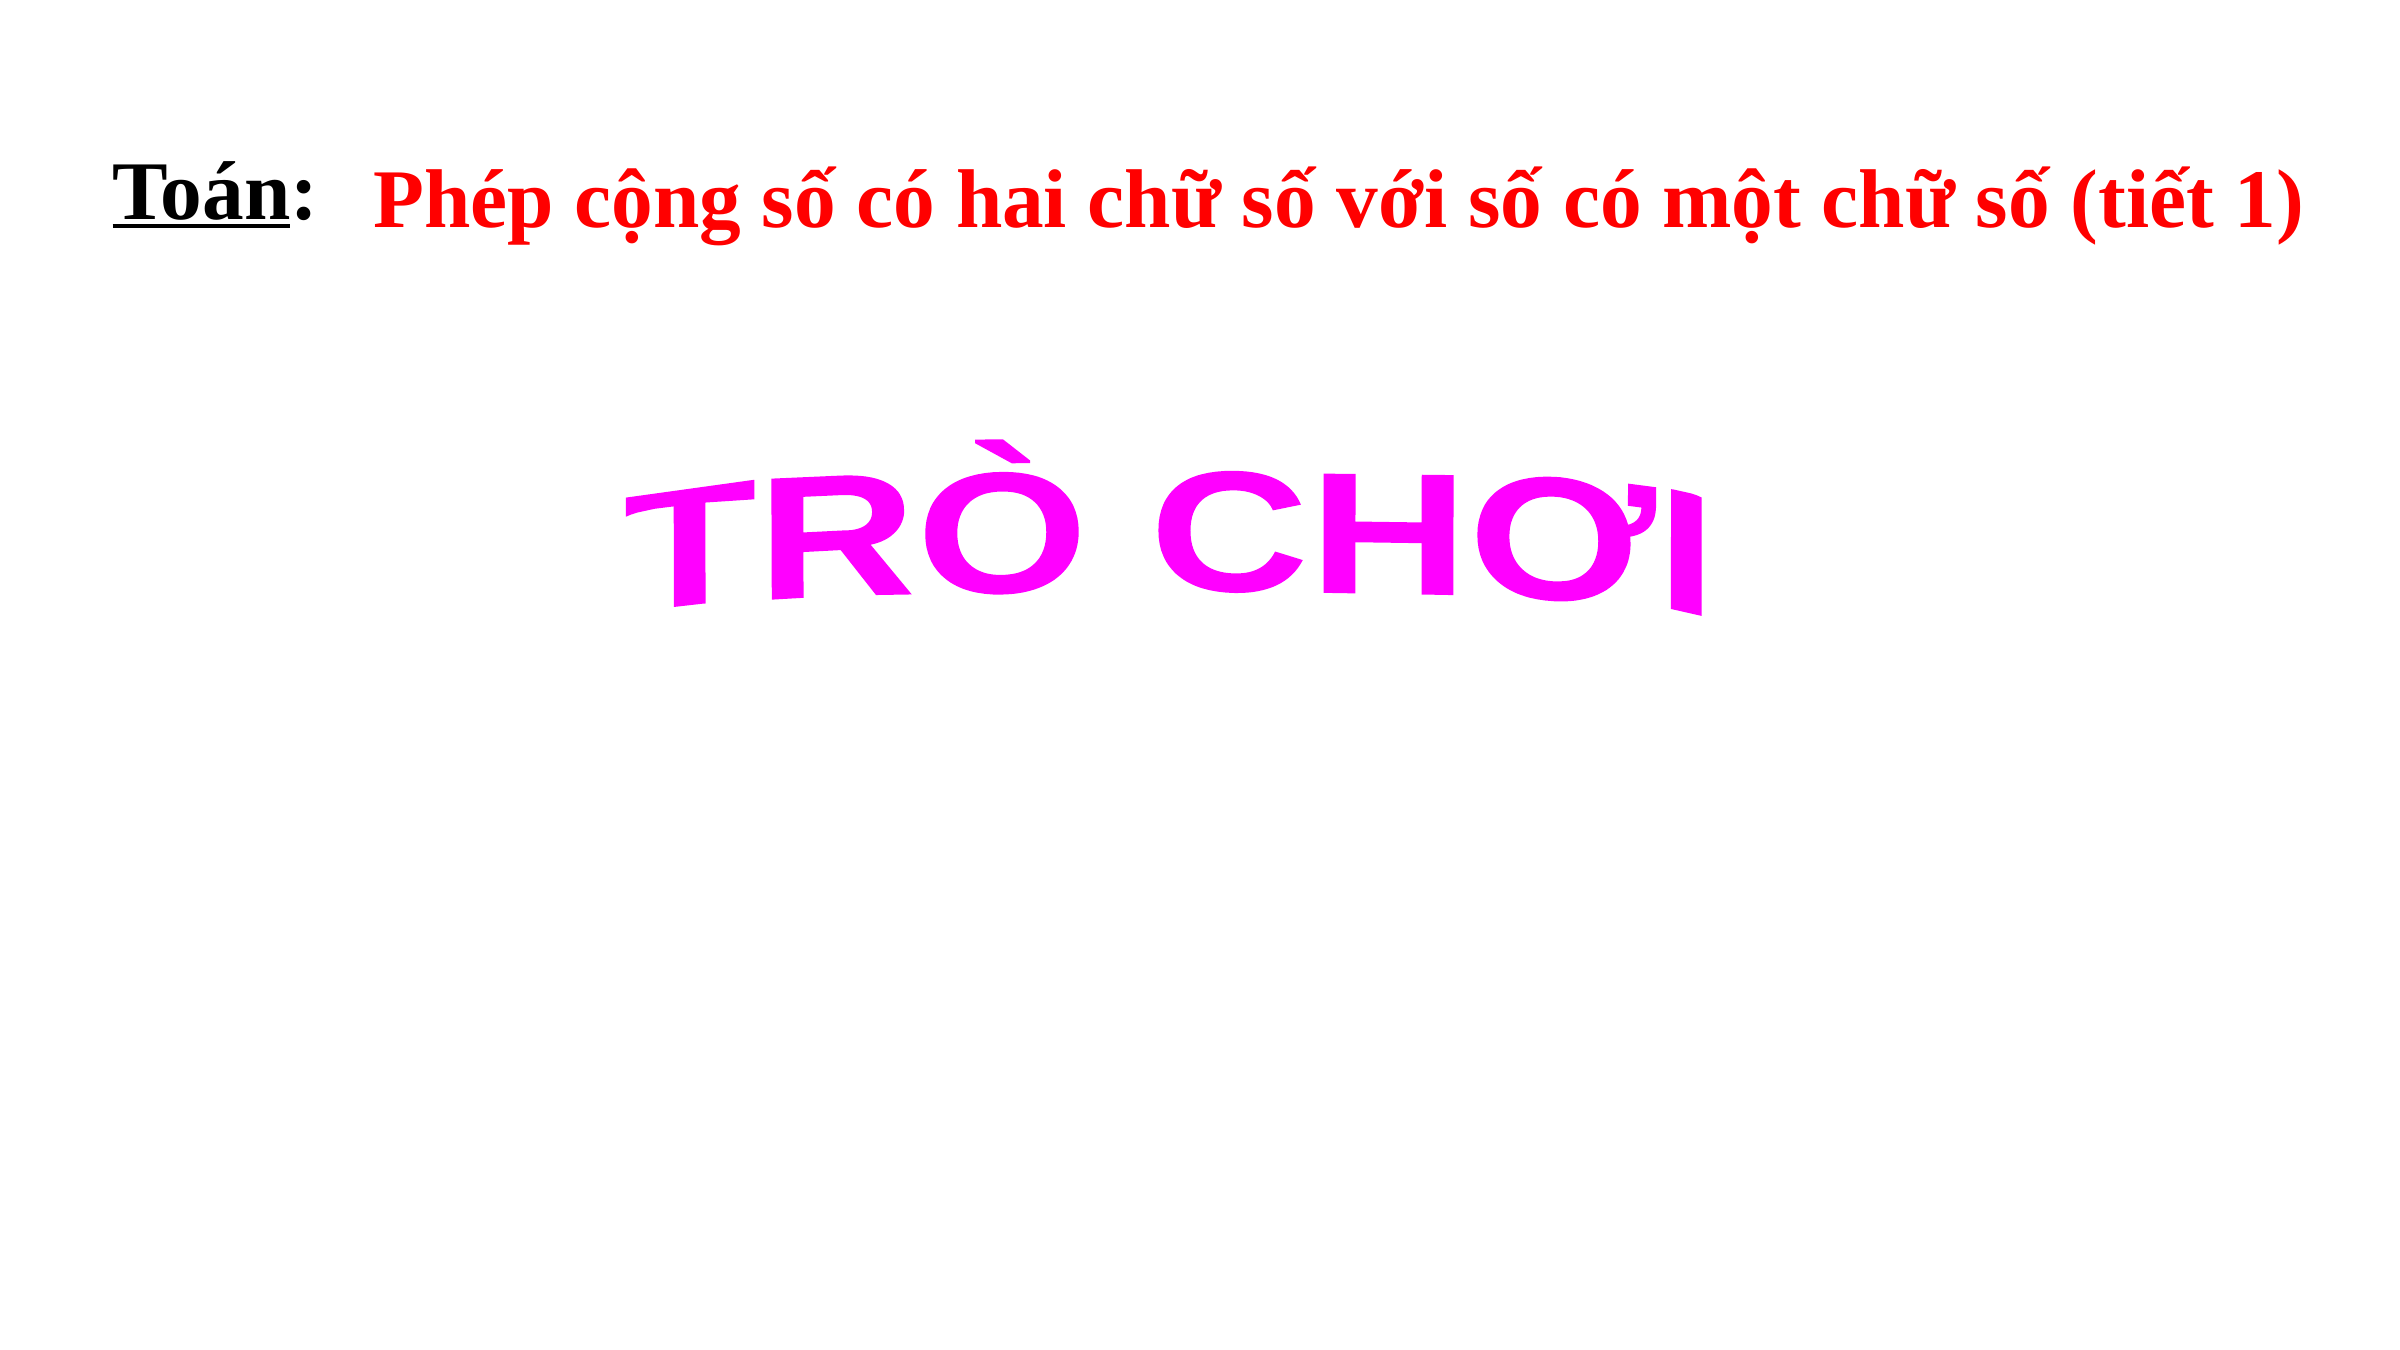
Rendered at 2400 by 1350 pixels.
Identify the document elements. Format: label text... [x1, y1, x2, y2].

text_box Toán: [94, 126, 365, 245]
text_box Phép cộng số có hai chữ số với số có một chữ số (tiết 1) [355, 135, 2345, 254]
